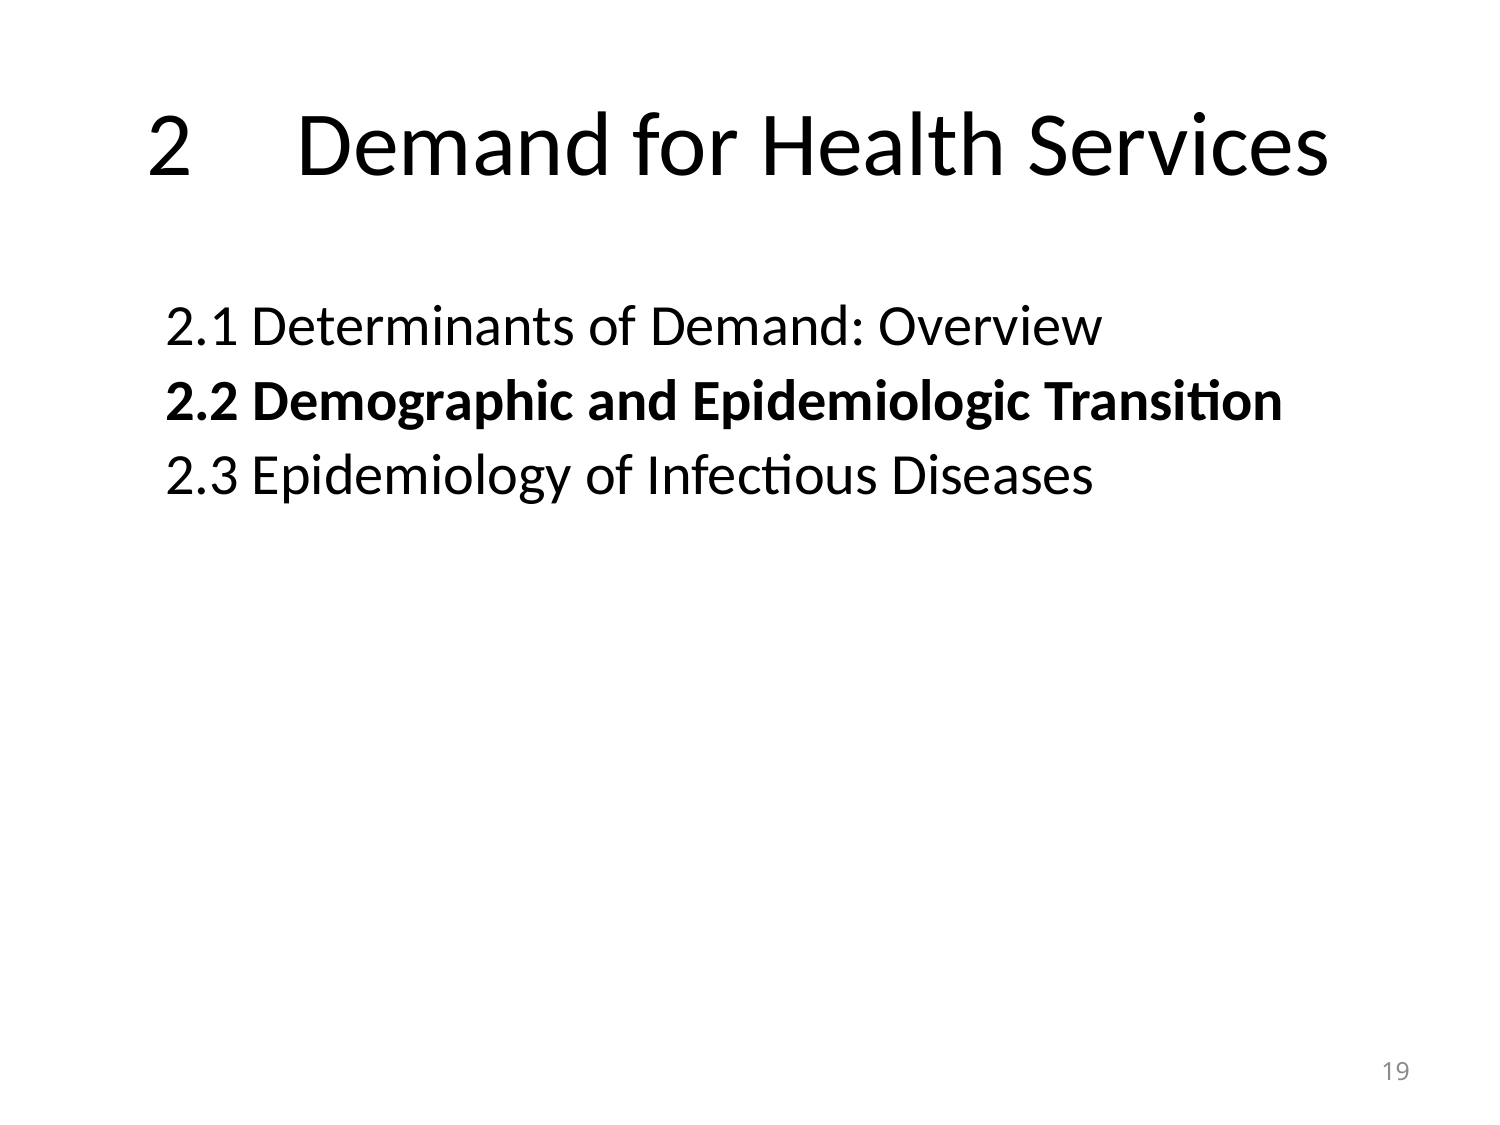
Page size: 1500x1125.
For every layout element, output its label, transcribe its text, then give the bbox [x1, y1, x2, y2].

slide_number 19 [1074, 1042, 1425, 1103]
title 2 Demand for Health Services [75, 45, 1425, 233]
list 2.1 Determinants of Demand: Overview 2.2 Demographic and Epidemiologic Transition 2.3 Epidemiology of Infectious Diseases [75, 287, 1436, 1113]
